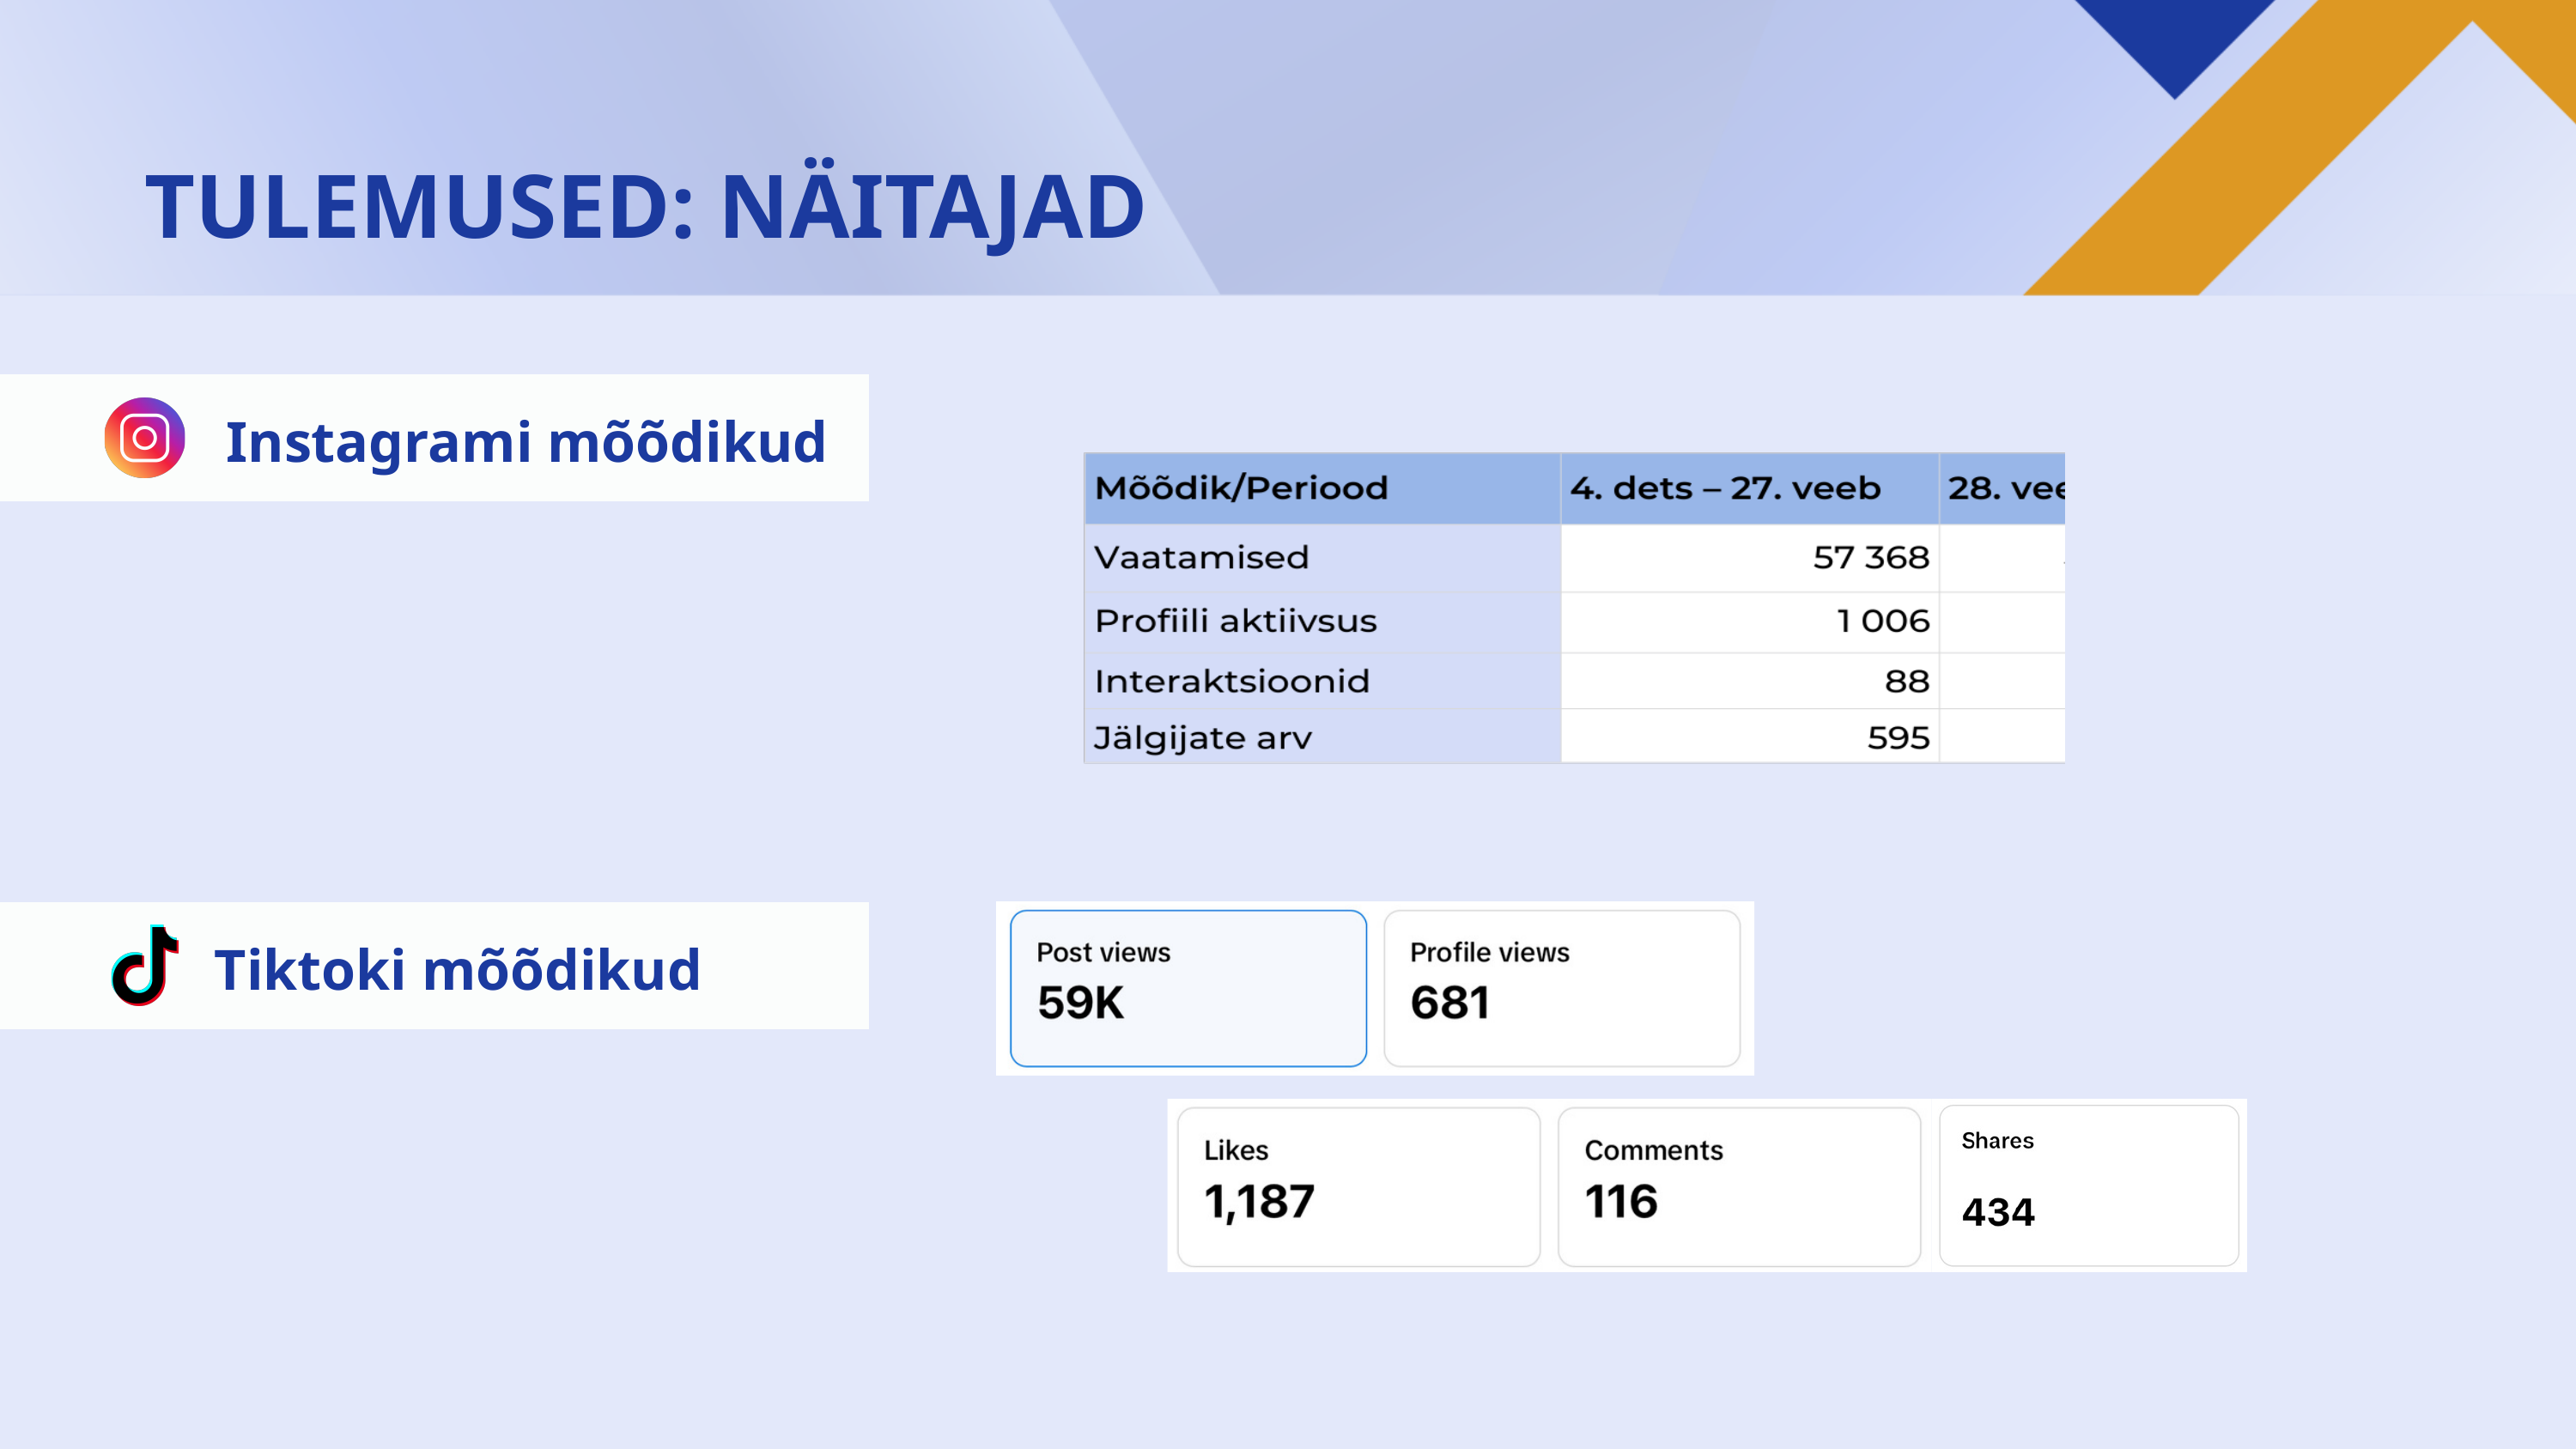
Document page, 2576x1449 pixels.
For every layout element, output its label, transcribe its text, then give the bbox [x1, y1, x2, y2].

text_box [995, 373, 2065, 977]
text_box [1167, 1099, 1931, 1272]
text_box TULEMUSED: NÄITAJAD [144, 132, 1336, 256]
text_box [996, 984, 1755, 1076]
picture [0, 0, 2576, 1449]
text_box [0, 901, 870, 1029]
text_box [0, 373, 870, 502]
text_box [1931, 1099, 2247, 1272]
